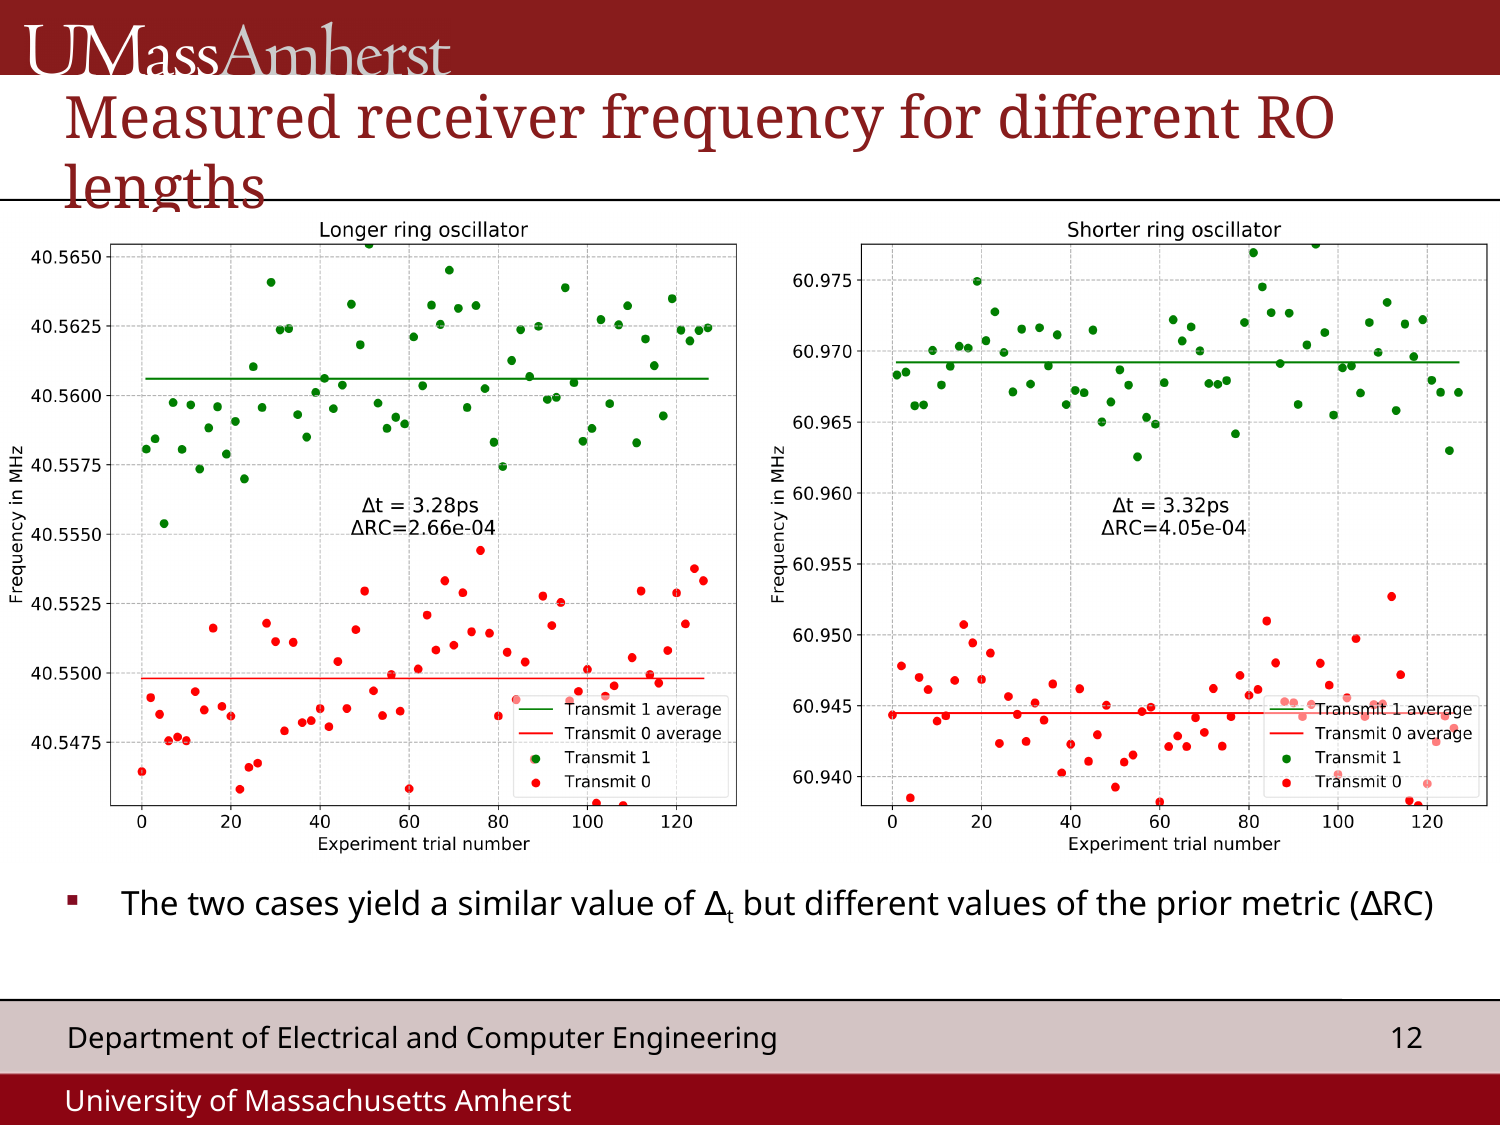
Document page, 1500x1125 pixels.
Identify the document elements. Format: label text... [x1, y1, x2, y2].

picture [0, 1002, 1500, 1125]
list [0, 212, 1500, 863]
picture [0, 0, 1500, 75]
text_box The two cases yield a similar value of ∆t but different values of the prior metric (∆RC) [50, 875, 1450, 988]
title Measured receiver frequency for different RO lengths [50, 99, 1500, 200]
